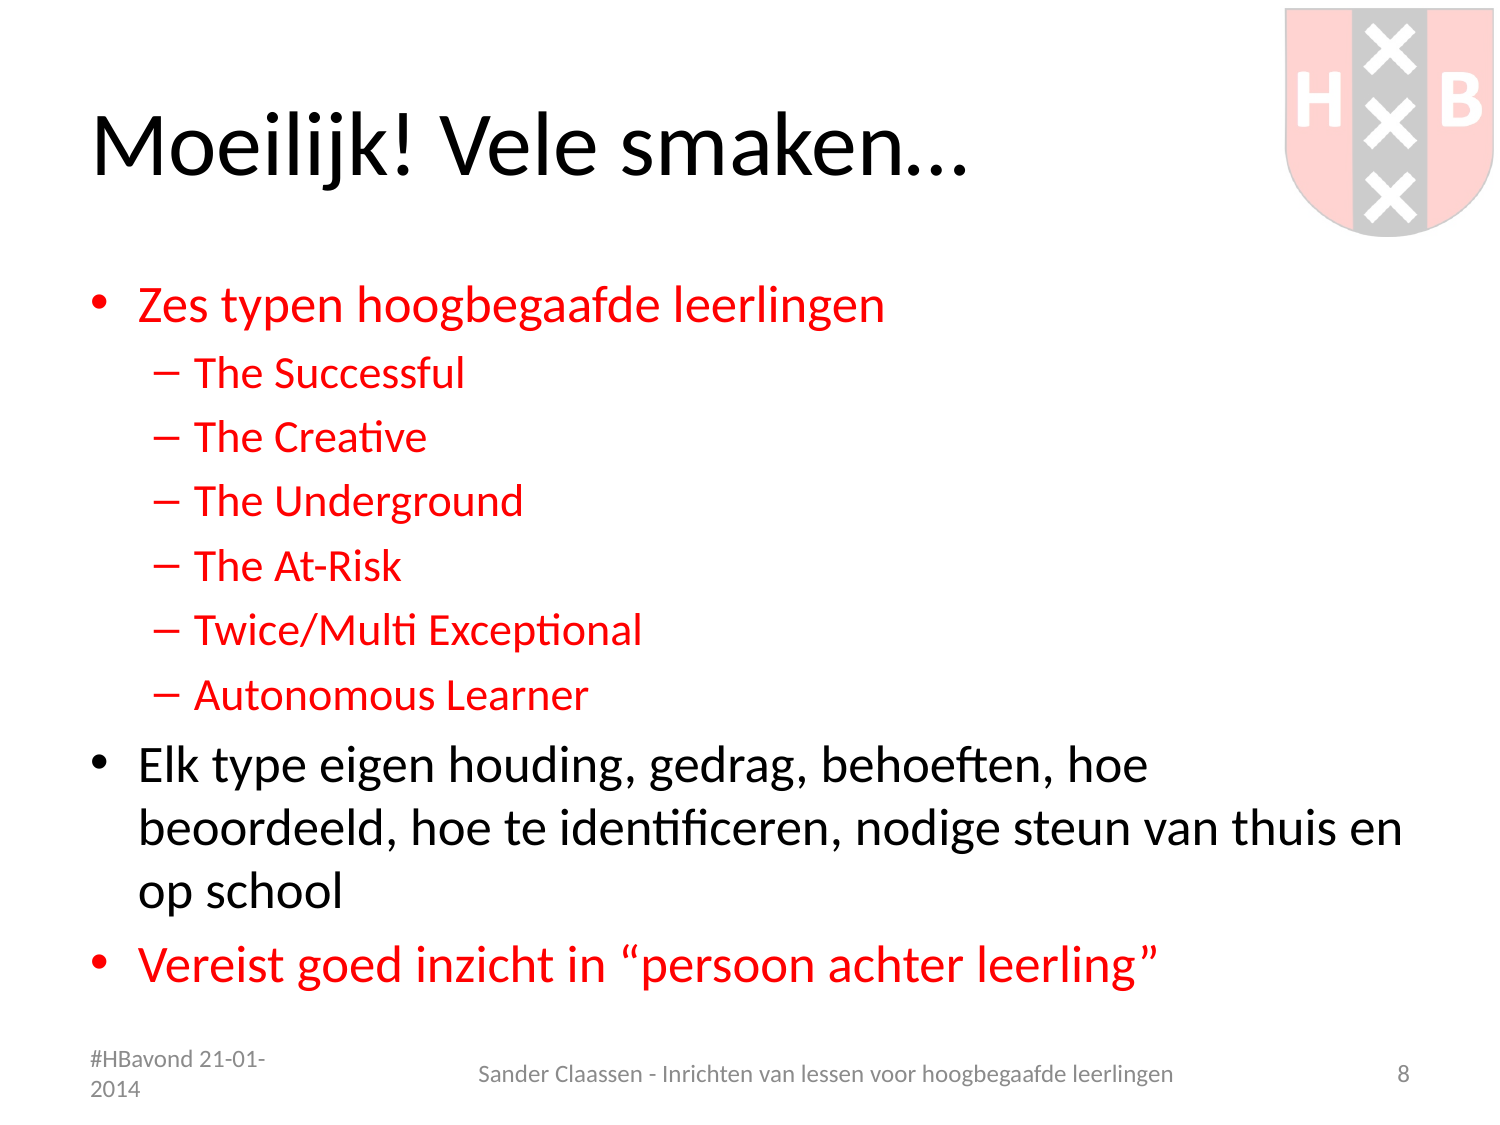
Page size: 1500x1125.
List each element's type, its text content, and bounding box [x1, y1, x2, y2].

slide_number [75, 1042, 331, 1103]
slide_number 8 [1327, 1042, 1425, 1103]
title Moeilijk! Vele smaken… [75, 45, 1425, 233]
footer Sander Claassen - Inrichten van lessen voor hoogbegaafde leerlingen [381, 1042, 1272, 1103]
list Zes typen hoogbegaafde leerlingen The Successful The Creative The Underground The At-Risk Twice/Multi Exceptional Autonomous Learner Elk type eigen houding, gedrag, behoeften, hoe beoordeeld, hoe te identificeren, nodige steun van thuis en op school Vereist goed inzicht in “persoon achter leerling” [75, 262, 1425, 1005]
